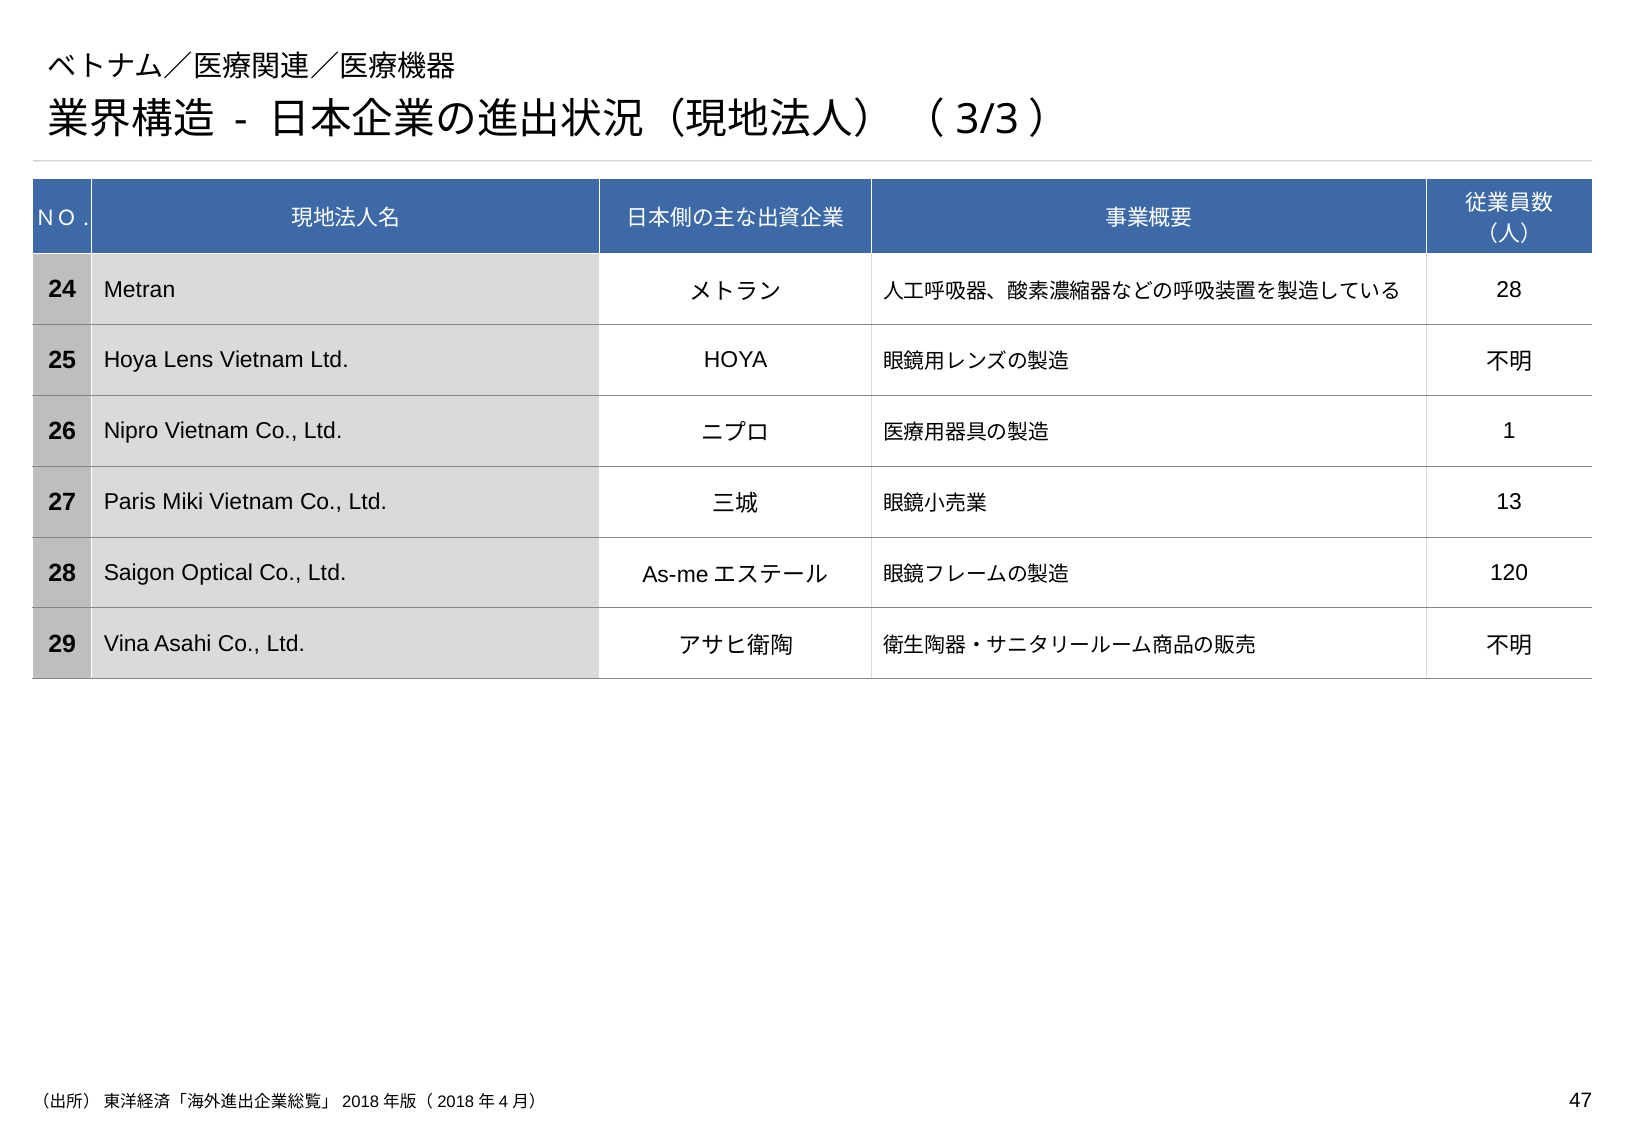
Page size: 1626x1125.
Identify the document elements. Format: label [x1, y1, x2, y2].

table_cell [872, 608, 1426, 678]
table_cell [872, 396, 1426, 466]
table_cell [92, 325, 599, 395]
table_cell [33, 254, 91, 324]
table_cell [1427, 325, 1592, 395]
table_header [872, 179, 1426, 253]
table_cell [600, 254, 871, 324]
table_cell [872, 467, 1426, 537]
table_cell [600, 538, 871, 607]
table_cell [1427, 467, 1592, 537]
table_header [33, 179, 91, 253]
table_header [1427, 179, 1592, 253]
table_cell [92, 254, 599, 324]
title [32, 30, 1593, 90]
table_cell [600, 325, 871, 395]
table_cell [33, 467, 91, 537]
table_cell [33, 396, 91, 466]
table_header [600, 179, 871, 253]
table_cell [1427, 396, 1592, 466]
table_cell [33, 538, 91, 607]
table_cell [92, 396, 599, 466]
table_cell [600, 608, 871, 678]
table_cell [872, 254, 1426, 324]
table_cell [92, 608, 599, 678]
table_cell [92, 538, 599, 607]
table_cell [33, 325, 91, 395]
table_cell [1427, 608, 1592, 678]
text_box [32, 1091, 1451, 1115]
table_cell [1427, 254, 1592, 324]
table_cell [92, 467, 599, 537]
list [32, 90, 1593, 149]
table_header [92, 179, 599, 253]
table_cell [1427, 538, 1592, 607]
table_cell [600, 467, 871, 537]
table_cell [872, 325, 1426, 395]
table_cell [33, 608, 91, 678]
table_cell [600, 396, 871, 466]
table_cell [872, 538, 1426, 607]
